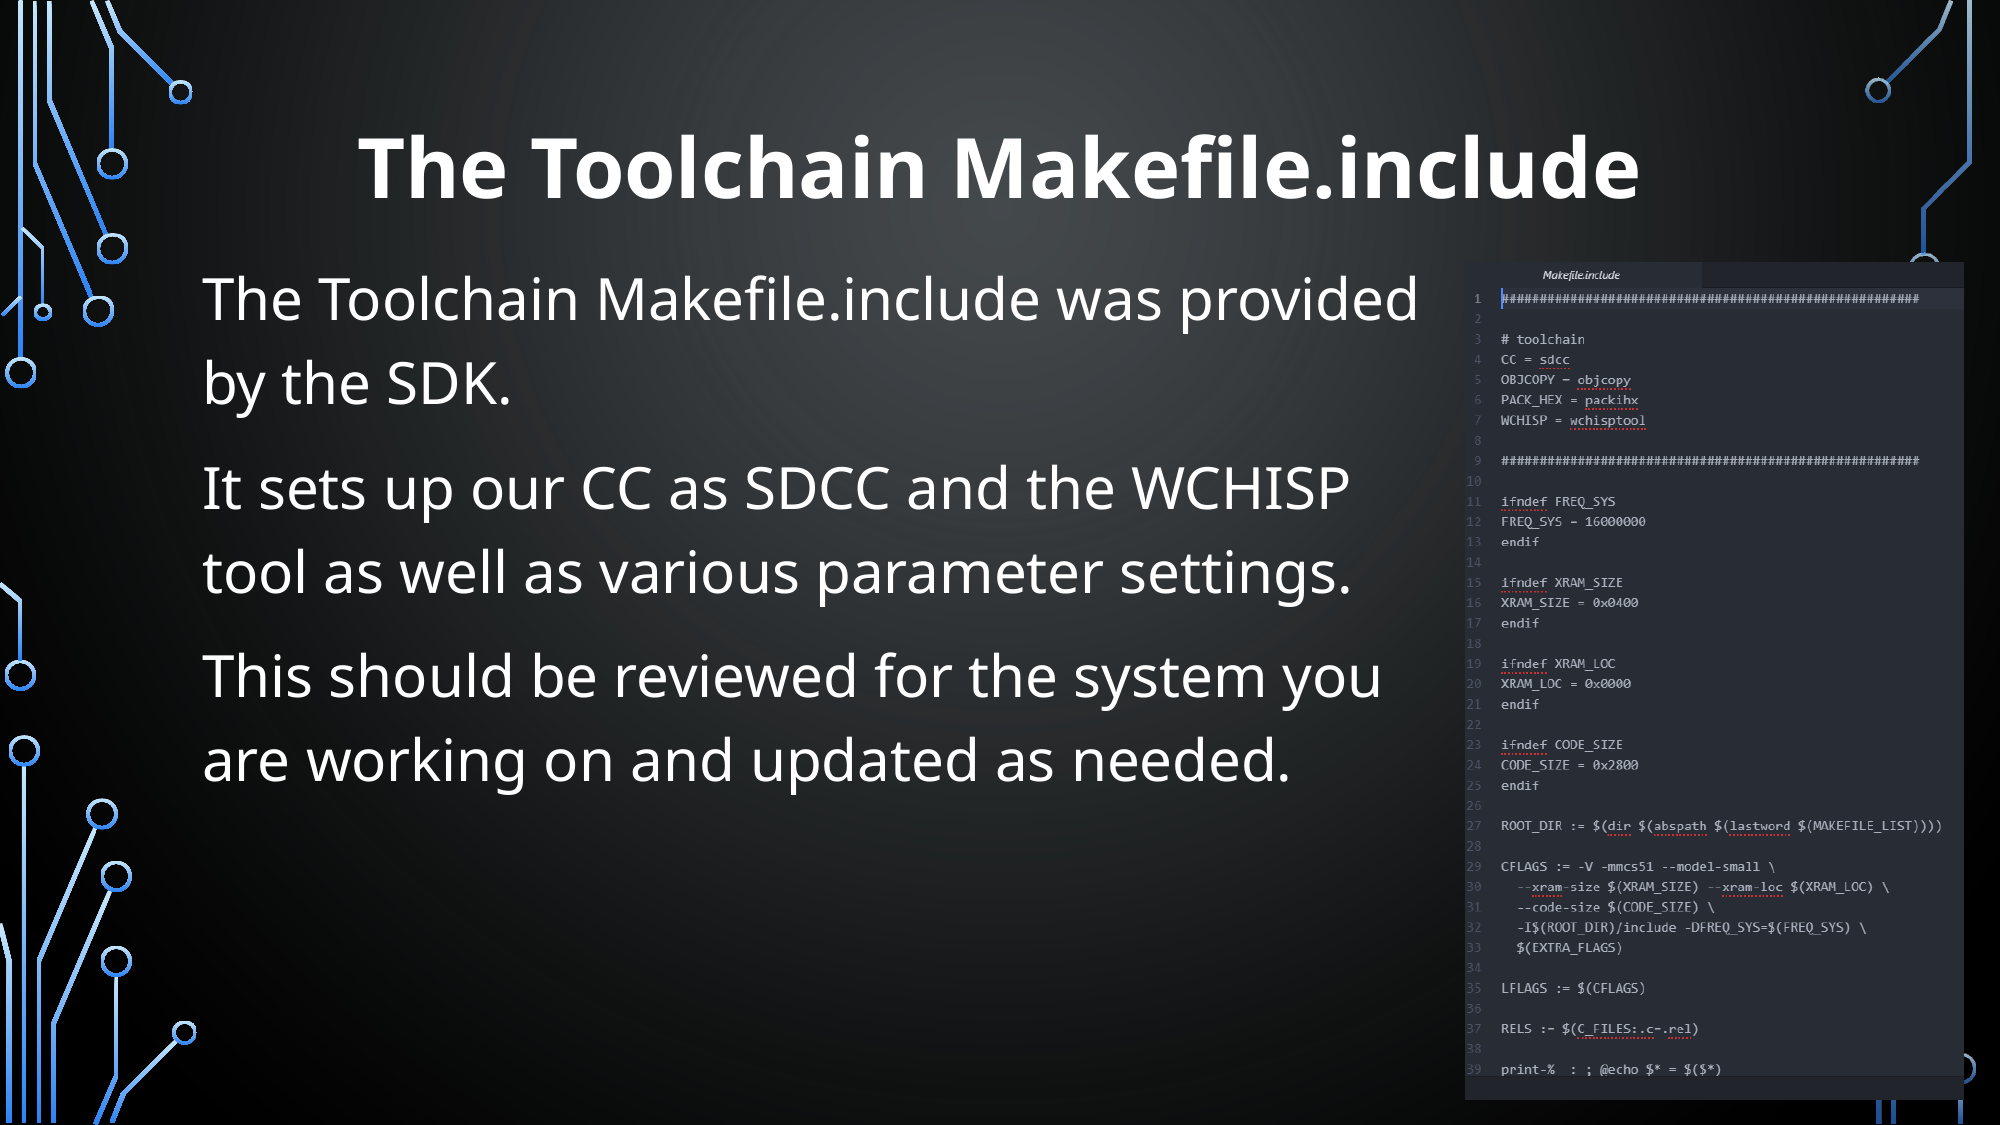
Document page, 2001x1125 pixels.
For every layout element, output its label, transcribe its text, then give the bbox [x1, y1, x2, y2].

picture [1465, 261, 1964, 1100]
title The Toolchain Makefile.include [187, 101, 1813, 242]
list The Toolchain Makefile.include was provided by the SDK. It sets up our CC as SDCC and the WCHISP tool as well as various parameter settings. This should be reviewed for the system you are working on and updated as needed. [187, 241, 1466, 1100]
